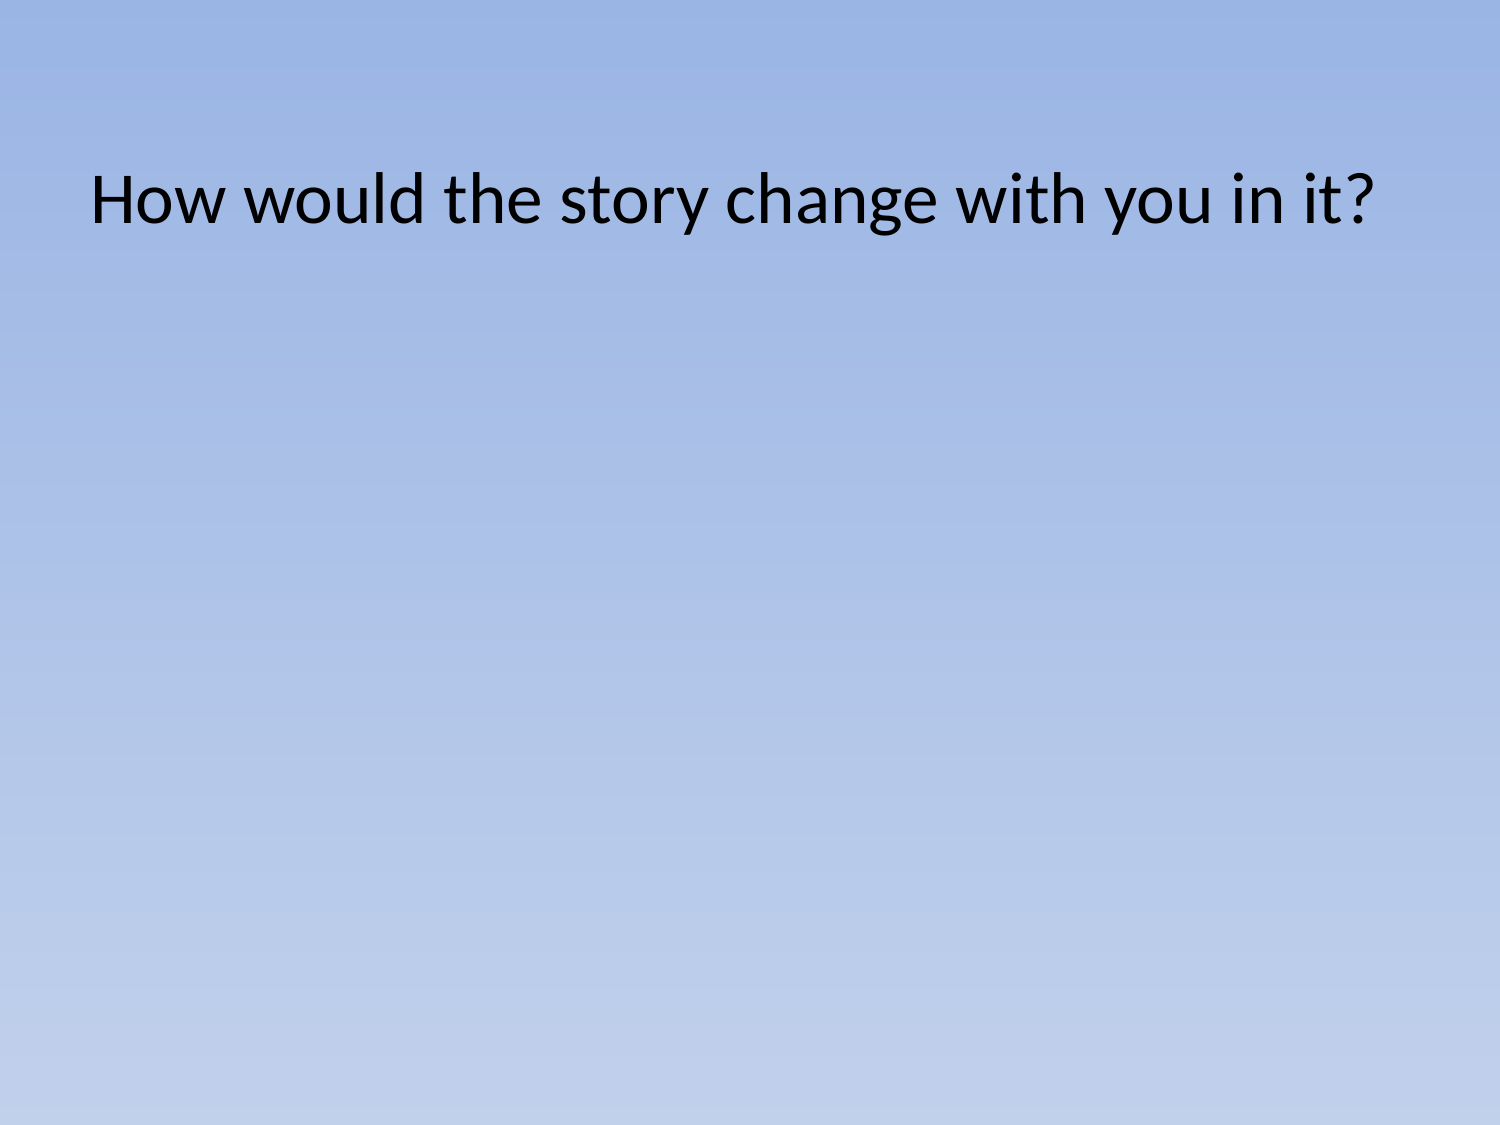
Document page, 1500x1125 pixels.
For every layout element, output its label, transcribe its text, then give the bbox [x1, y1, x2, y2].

title How would the story change with you in it? [75, 99, 1425, 288]
